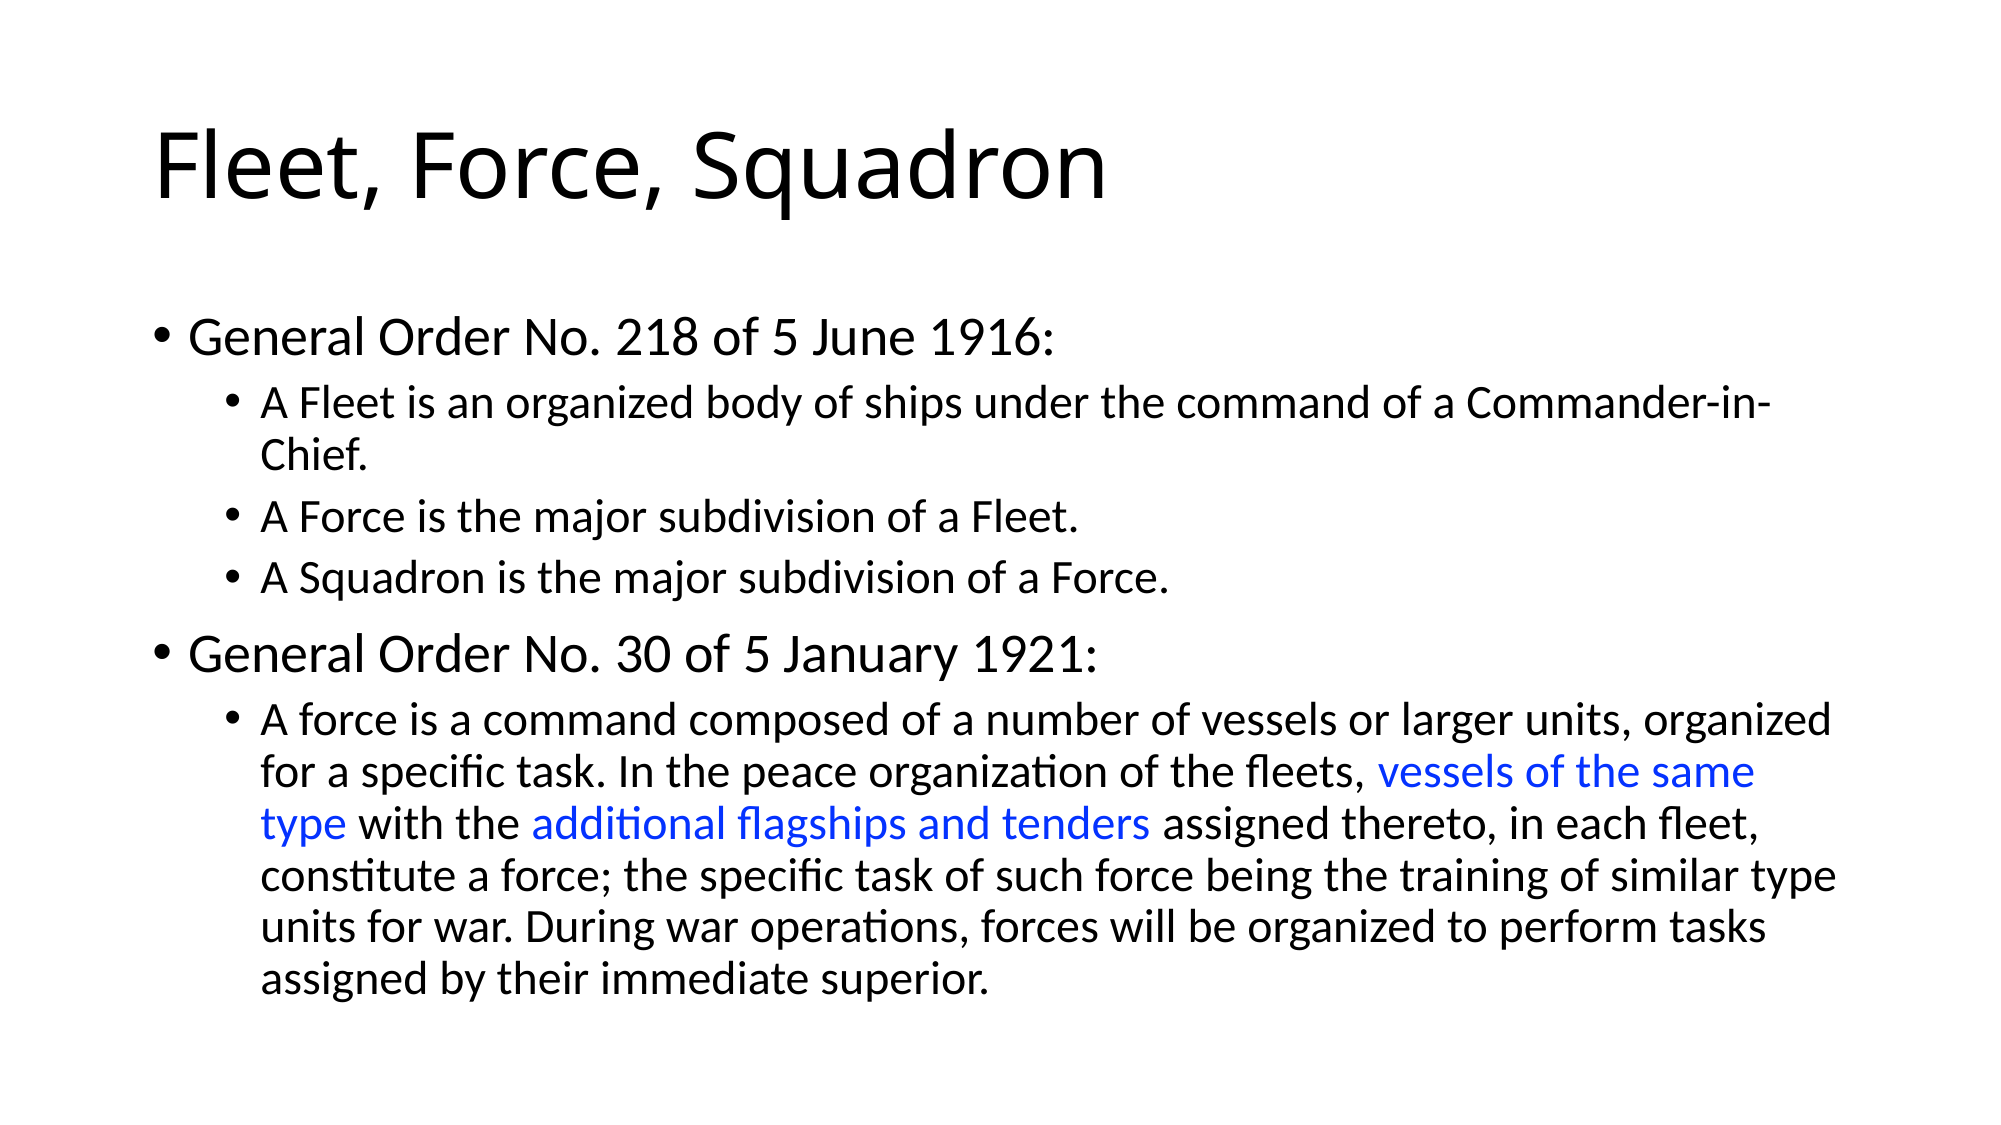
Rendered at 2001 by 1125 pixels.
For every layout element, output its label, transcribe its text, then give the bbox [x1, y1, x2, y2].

title Fleet, Force, Squadron [137, 59, 1863, 278]
list General Order No. 218 of 5 June 1916: A Fleet is an organized body of ships under the command of a Commander-in-Chief. A Force is the major subdivision of a Fleet. A Squadron is the major subdivision of a Force. General Order No. 30 of 5 January 1921: A force is a command composed of a number of vessels or larger units, organized for a specific task. In the peace organization of the fleets, vessels of the same type with the additional flagships and tenders assigned thereto, in each fleet, constitute a force; the specific task of such force being the training of similar type units for war. During war operations, forces will be organized to perform tasks assigned by their immediate superior. [137, 299, 1863, 1014]
